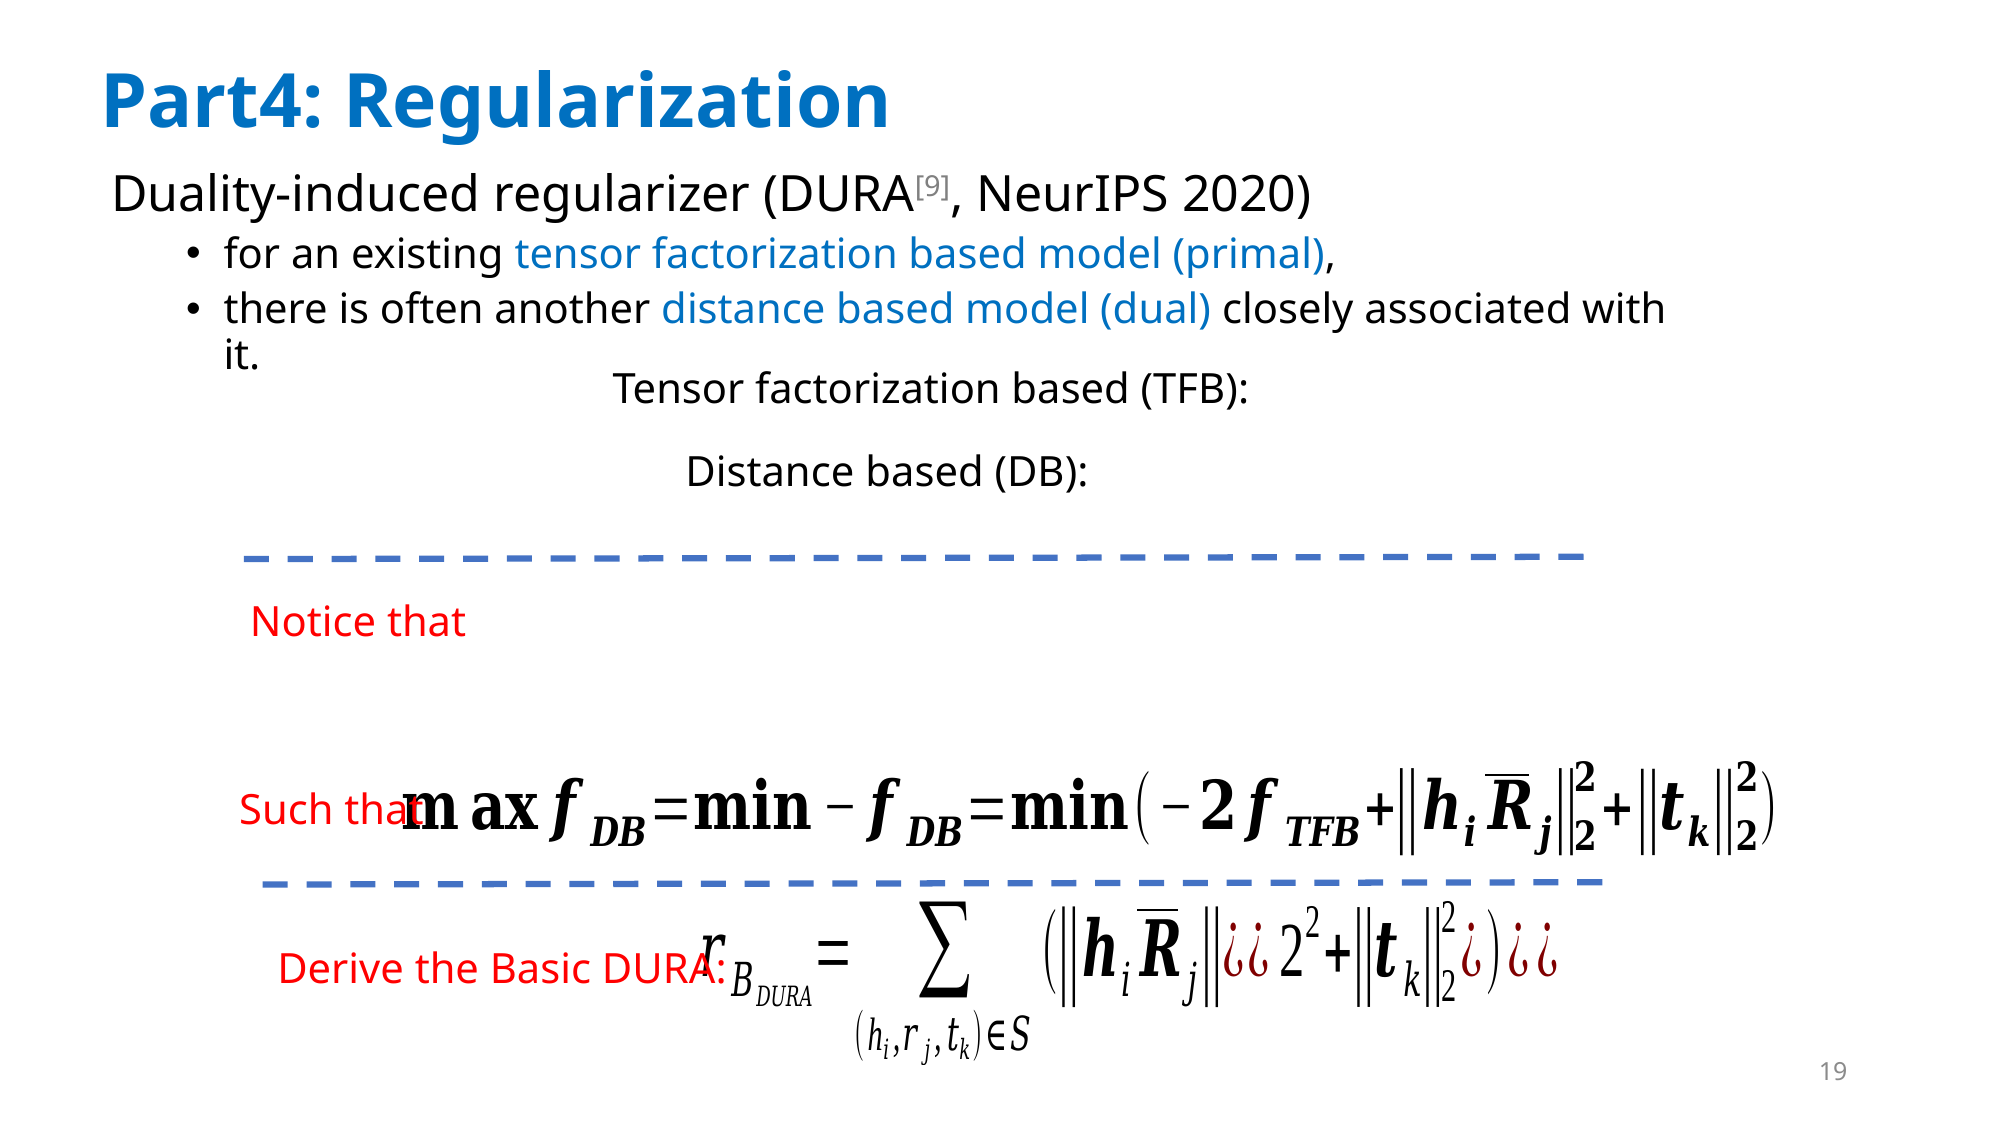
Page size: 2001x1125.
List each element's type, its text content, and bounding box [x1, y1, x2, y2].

text_box Derive the Basic DURA: [262, 934, 742, 999]
list Duality-induced regularizer (DURA[9], NeurIPS 2020) for an existing tensor factorization based model (primal), there is often another distance based model (dual) closely associated with it. [21, 160, 1719, 953]
text_box Such that [224, 775, 450, 841]
slide_number 19 [1412, 1042, 1863, 1103]
text_box Notice that [235, 587, 492, 653]
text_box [236, 556, 1584, 560]
